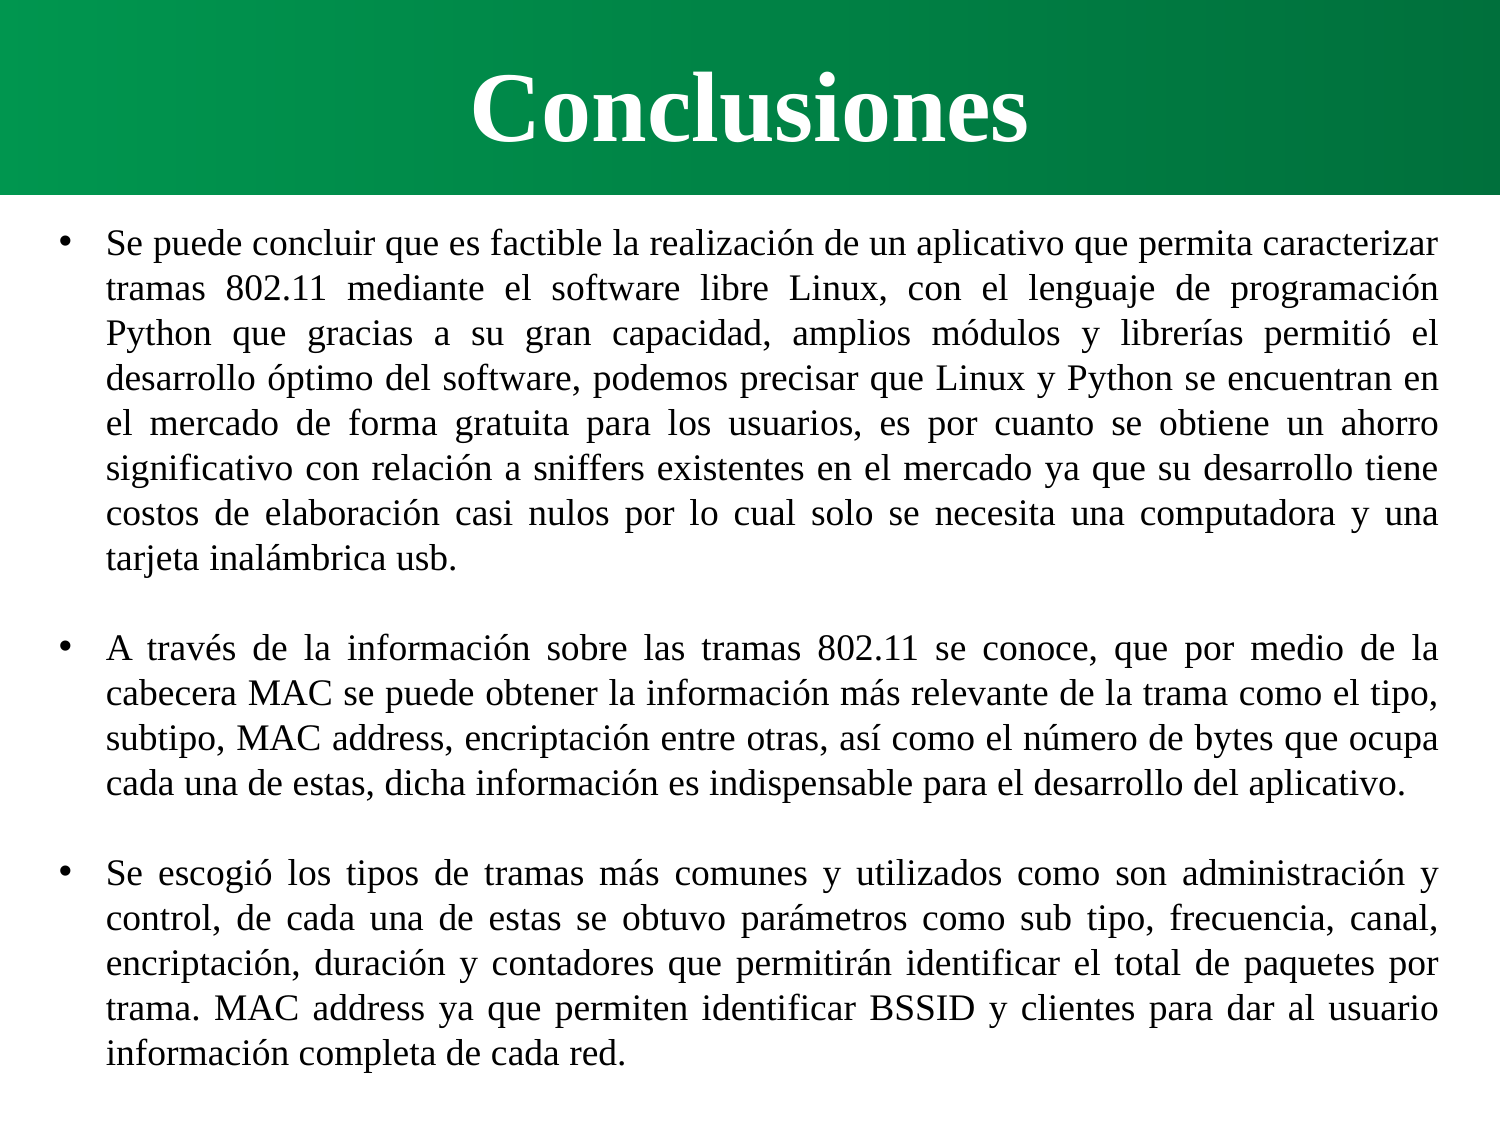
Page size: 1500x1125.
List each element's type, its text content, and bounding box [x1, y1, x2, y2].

text_box Se puede concluir que es factible la realización de un aplicativo que permita caracterizar tramas 802.11 mediante el software libre Linux, con el lenguaje de programación Python que gracias a su gran capacidad, amplios módulos y librerías permitió el desarrollo óptimo del software, podemos precisar que Linux y Python se encuentran en el mercado de forma gratuita para los usuarios, es por cuanto se obtiene un ahorro significativo con relación a sniffers existentes en el mercado ya que su desarrollo tiene costos de elaboración casi nulos por lo cual solo se necesita una computadora y una tarjeta inalámbrica usb. A través de la información sobre las tramas 802.11 se conoce, que por medio de la cabecera MAC se puede obtener la información más relevante de la trama como el tipo, subtipo, MAC address, encriptación entre otras, así como el número de bytes que ocupa cada una de estas, dicha información es indispensable para el desarrollo del aplicativo. Se escogió los tipos de tramas más comunes y utilizados como son administración y control, de cada una de estas se obtuvo parámetros como sub tipo, frecuencia, canal, encriptación, duración y contadores que permitirán identificar el total de paquetes por trama. MAC address ya que permiten identificar BSSID y clientes para dar al usuario información completa de cada red. [44, 210, 1456, 1125]
text_box [0, 0, 1500, 195]
text_box Conclusiones [454, 34, 1500, 170]
